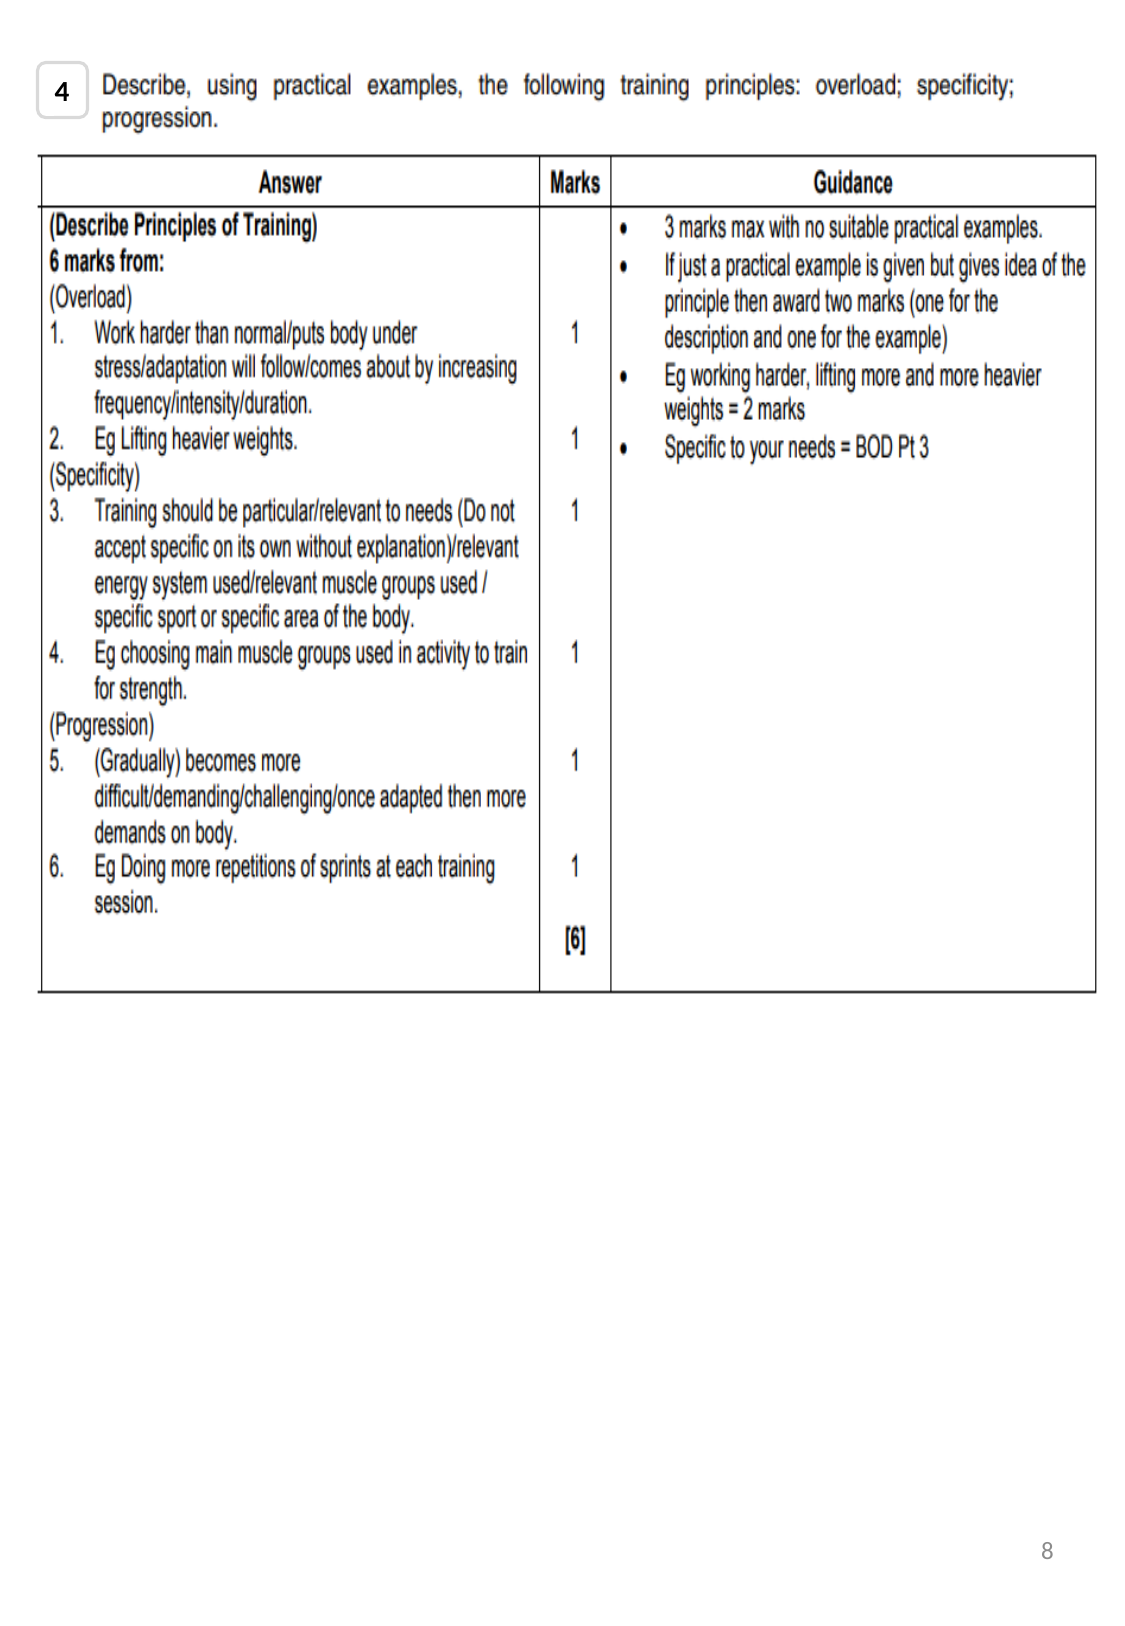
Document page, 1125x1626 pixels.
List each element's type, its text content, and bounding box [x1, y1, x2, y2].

picture [37, 62, 1101, 1001]
text_box 4 [37, 62, 47, 118]
slide_number 8 [806, 1506, 1069, 1593]
